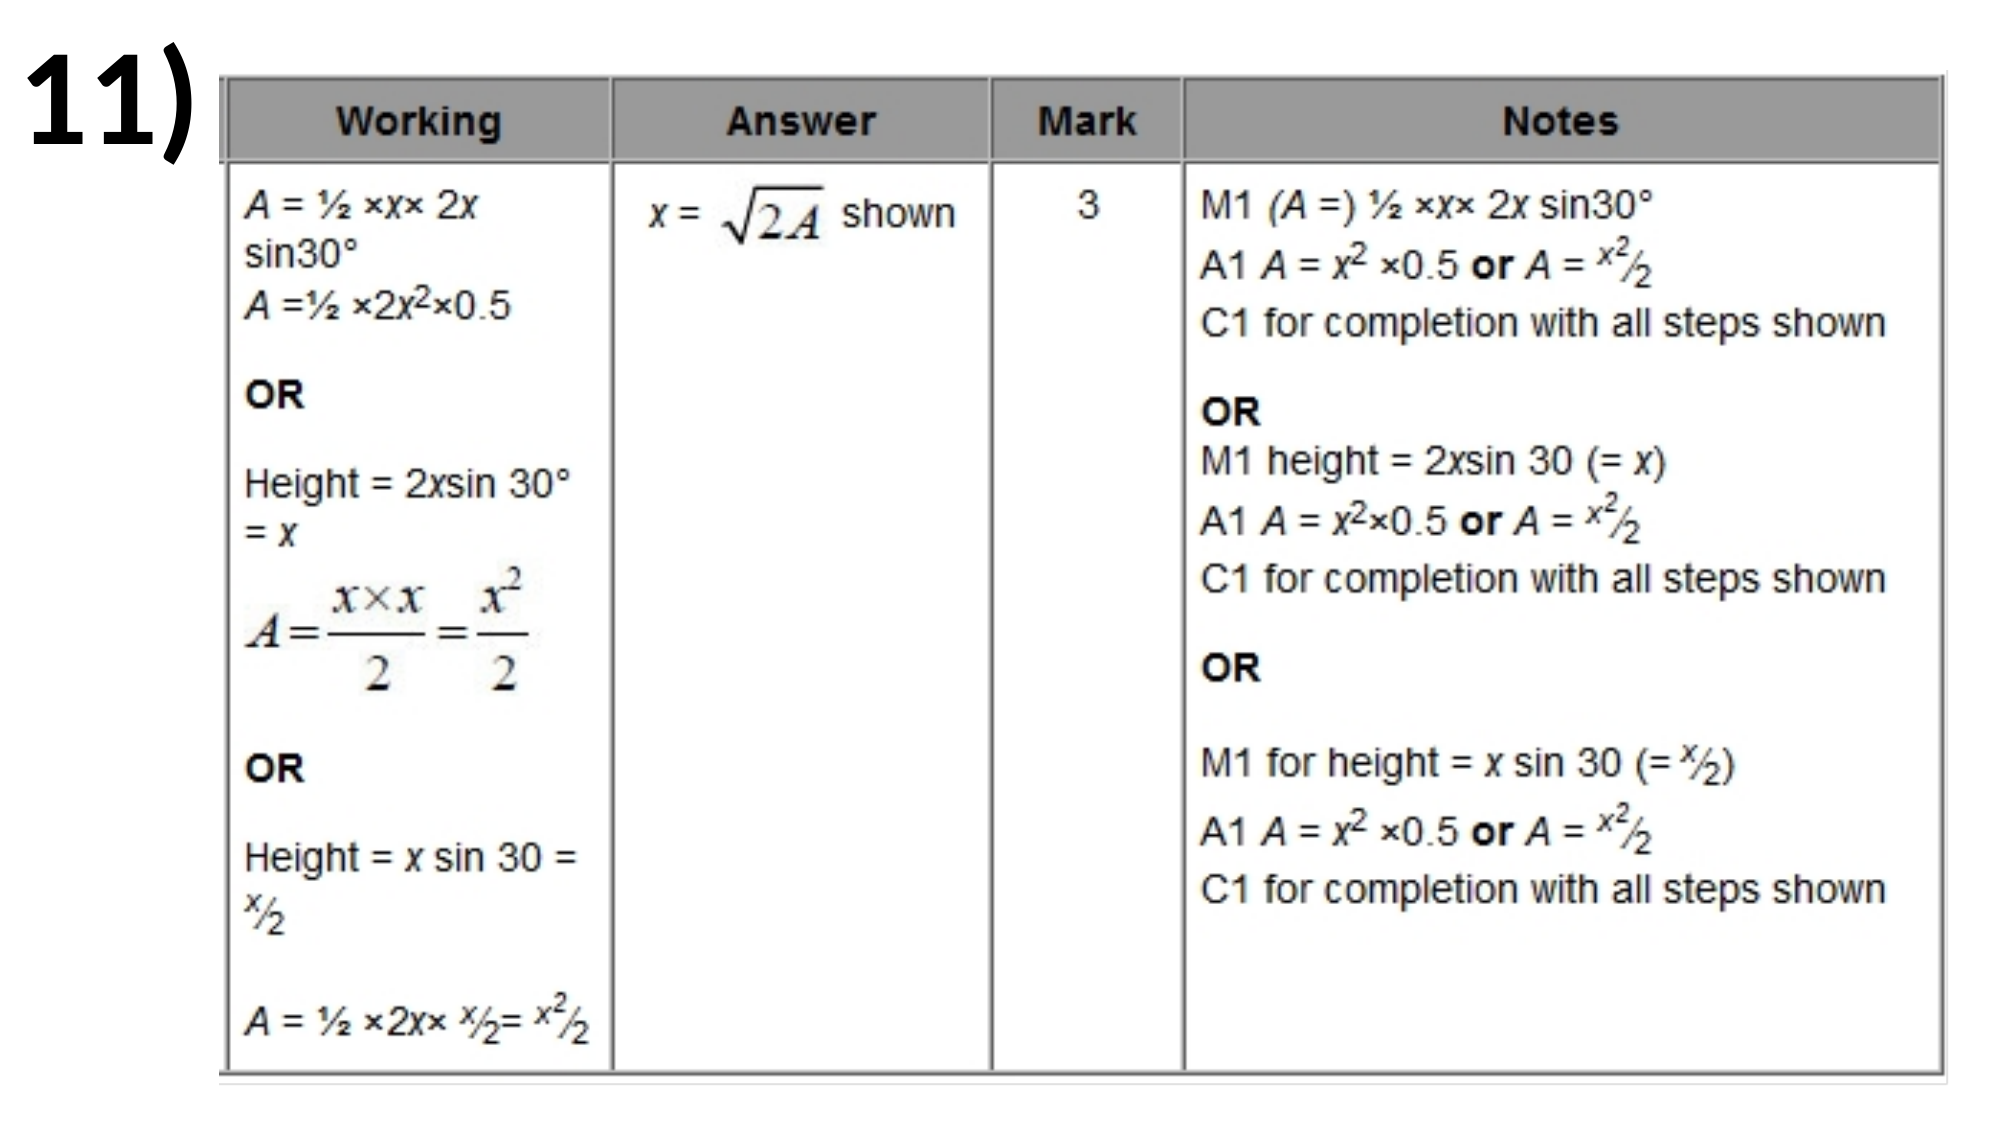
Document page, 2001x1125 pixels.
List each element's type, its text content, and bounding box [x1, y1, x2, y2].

picture [219, 70, 1951, 1088]
text_box 11) [0, 0, 219, 180]
